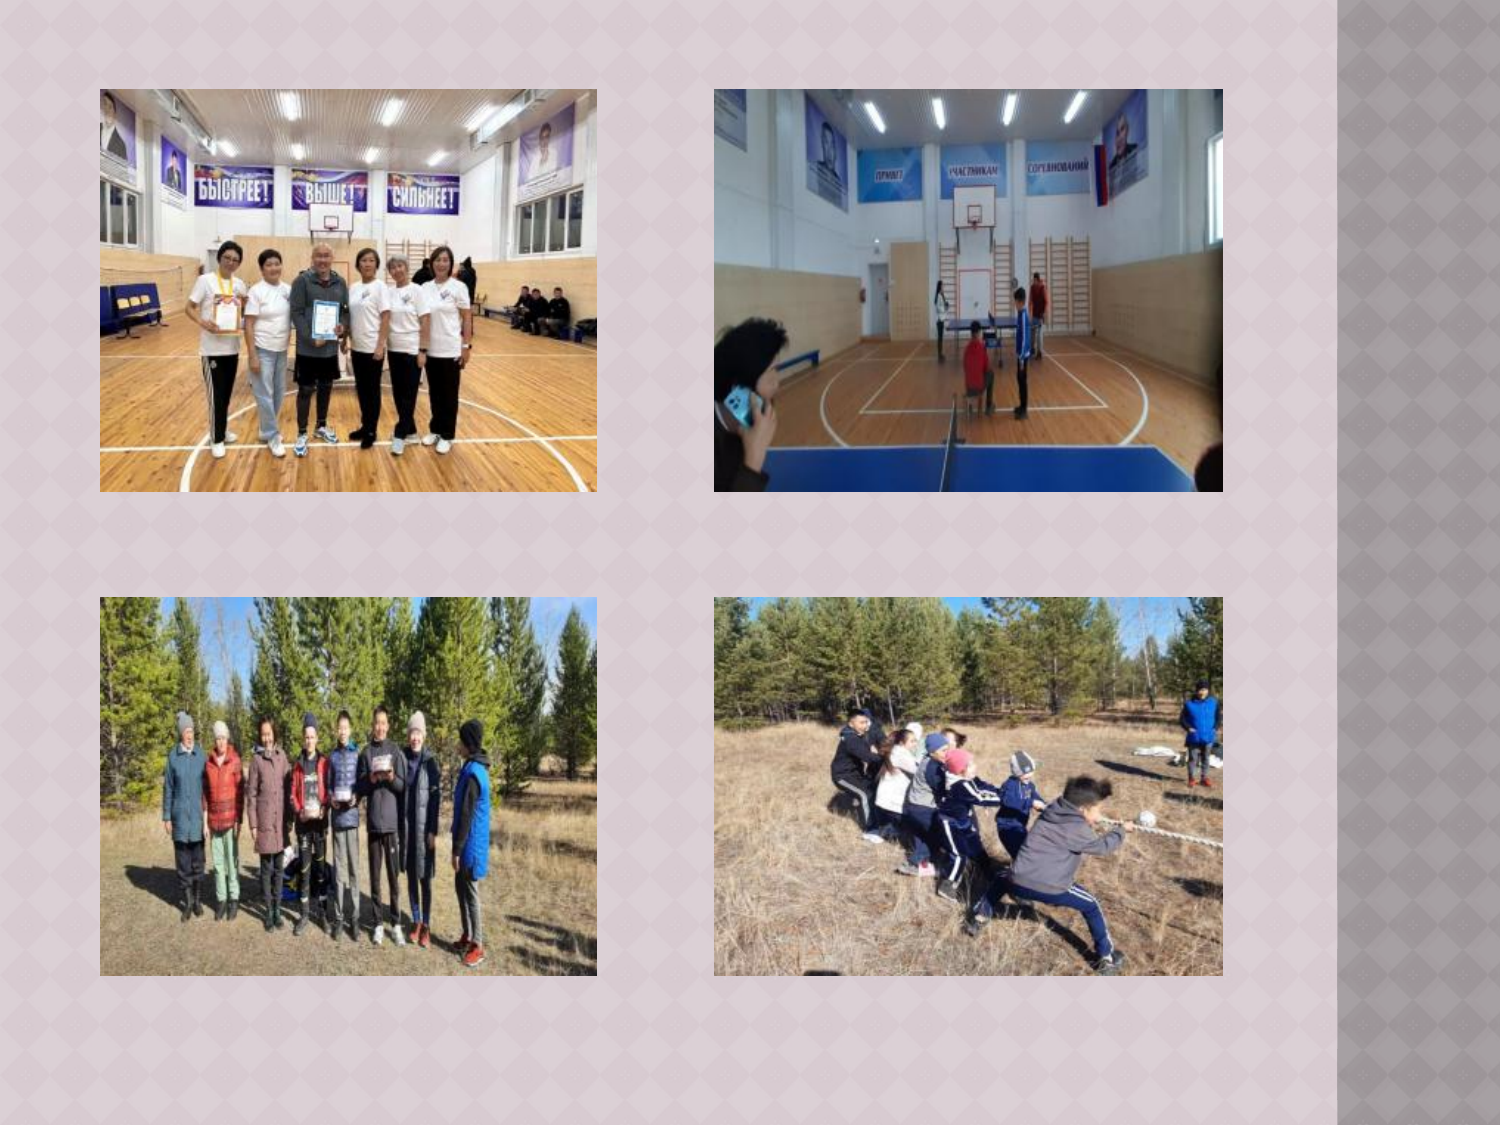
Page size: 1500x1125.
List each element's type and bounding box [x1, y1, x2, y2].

picture [714, 597, 1223, 976]
picture [100, 89, 597, 492]
picture [100, 597, 597, 976]
picture [714, 89, 1223, 492]
